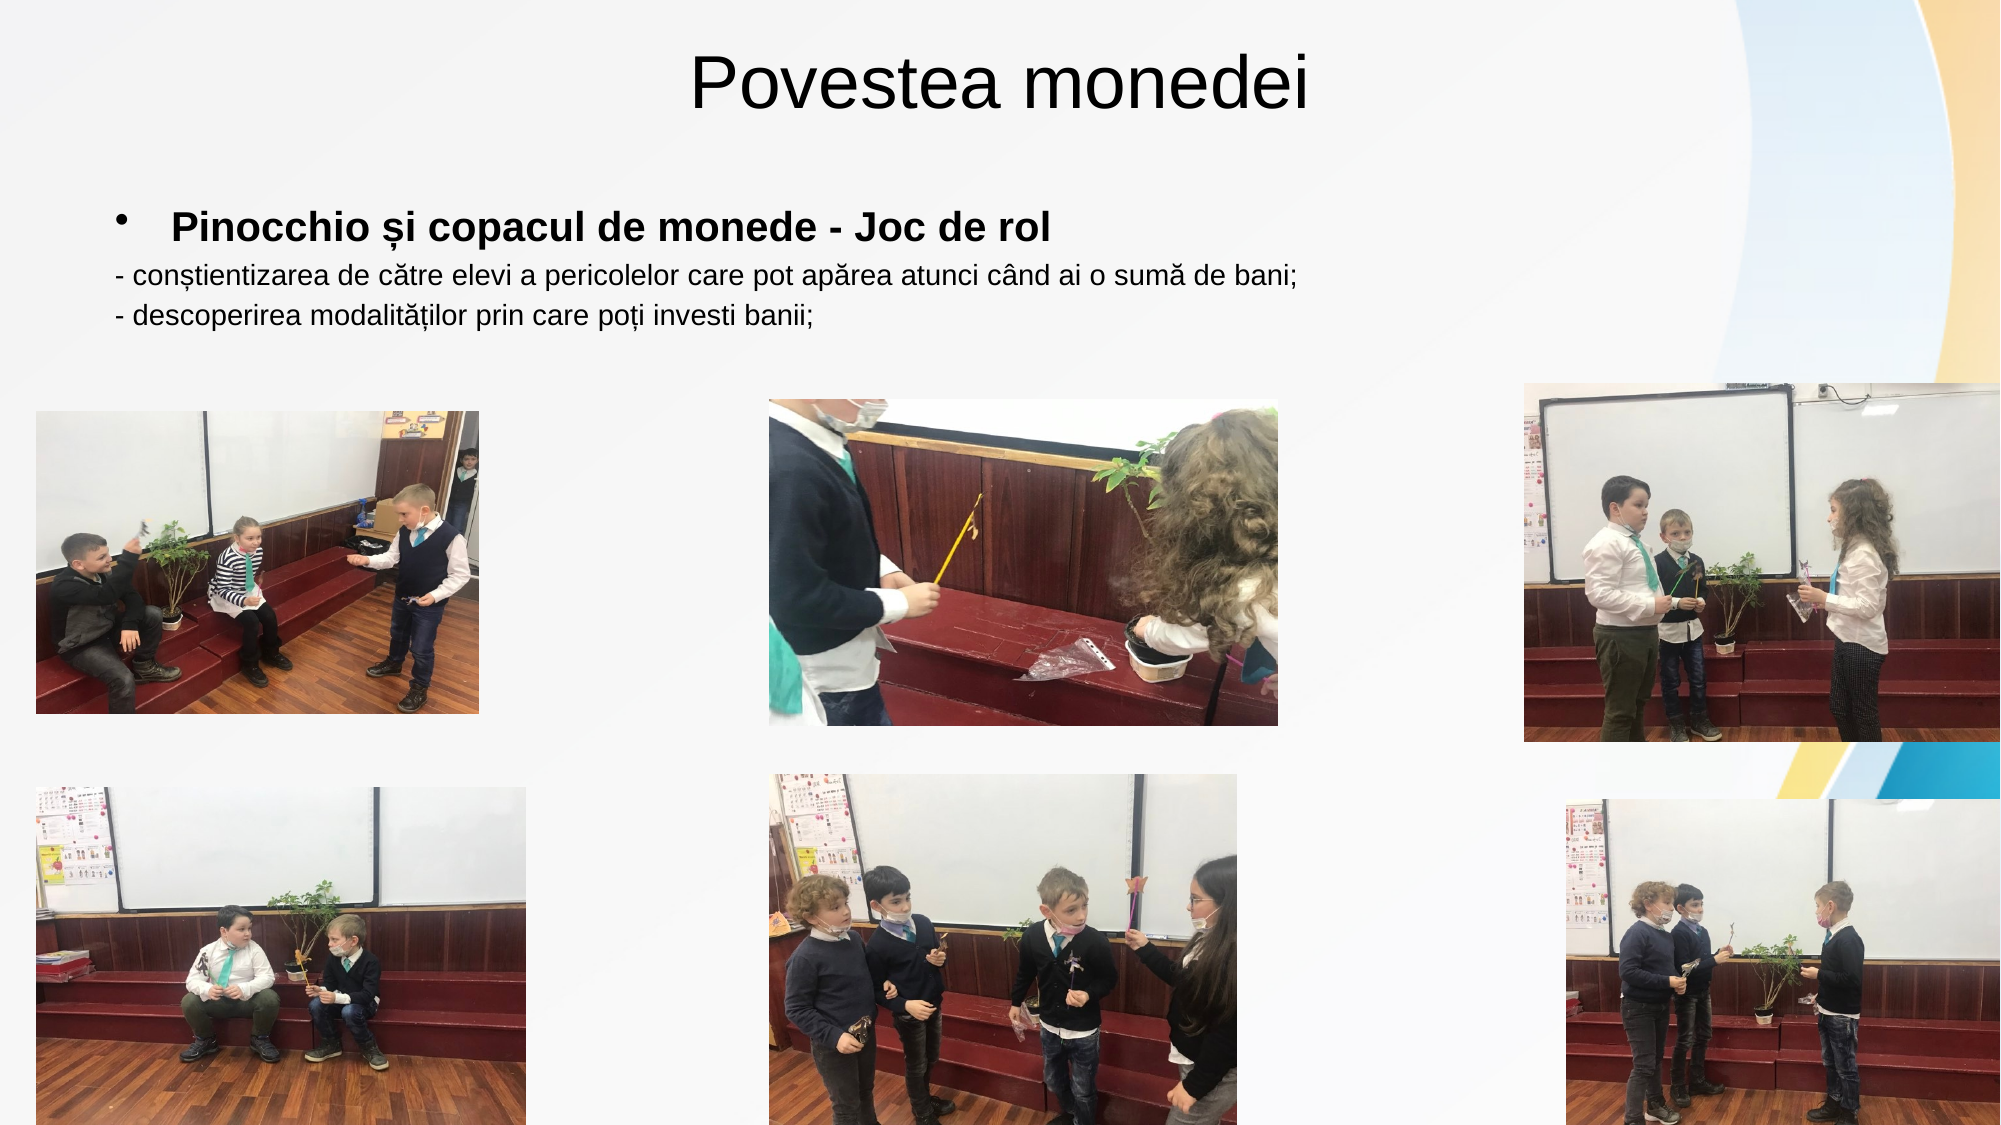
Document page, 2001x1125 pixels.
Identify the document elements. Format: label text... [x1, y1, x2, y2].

picture [0, 0, 2001, 1125]
title Povestea monedei [99, 30, 1901, 127]
list Pinocchio și copacul de monede - Joc de rol - conștientizarea de către elevi a pericolelor care pot apărea atunci când ai o sumă de bani; - descoperirea modalităților prin care poți investi banii; [99, 192, 1901, 1006]
